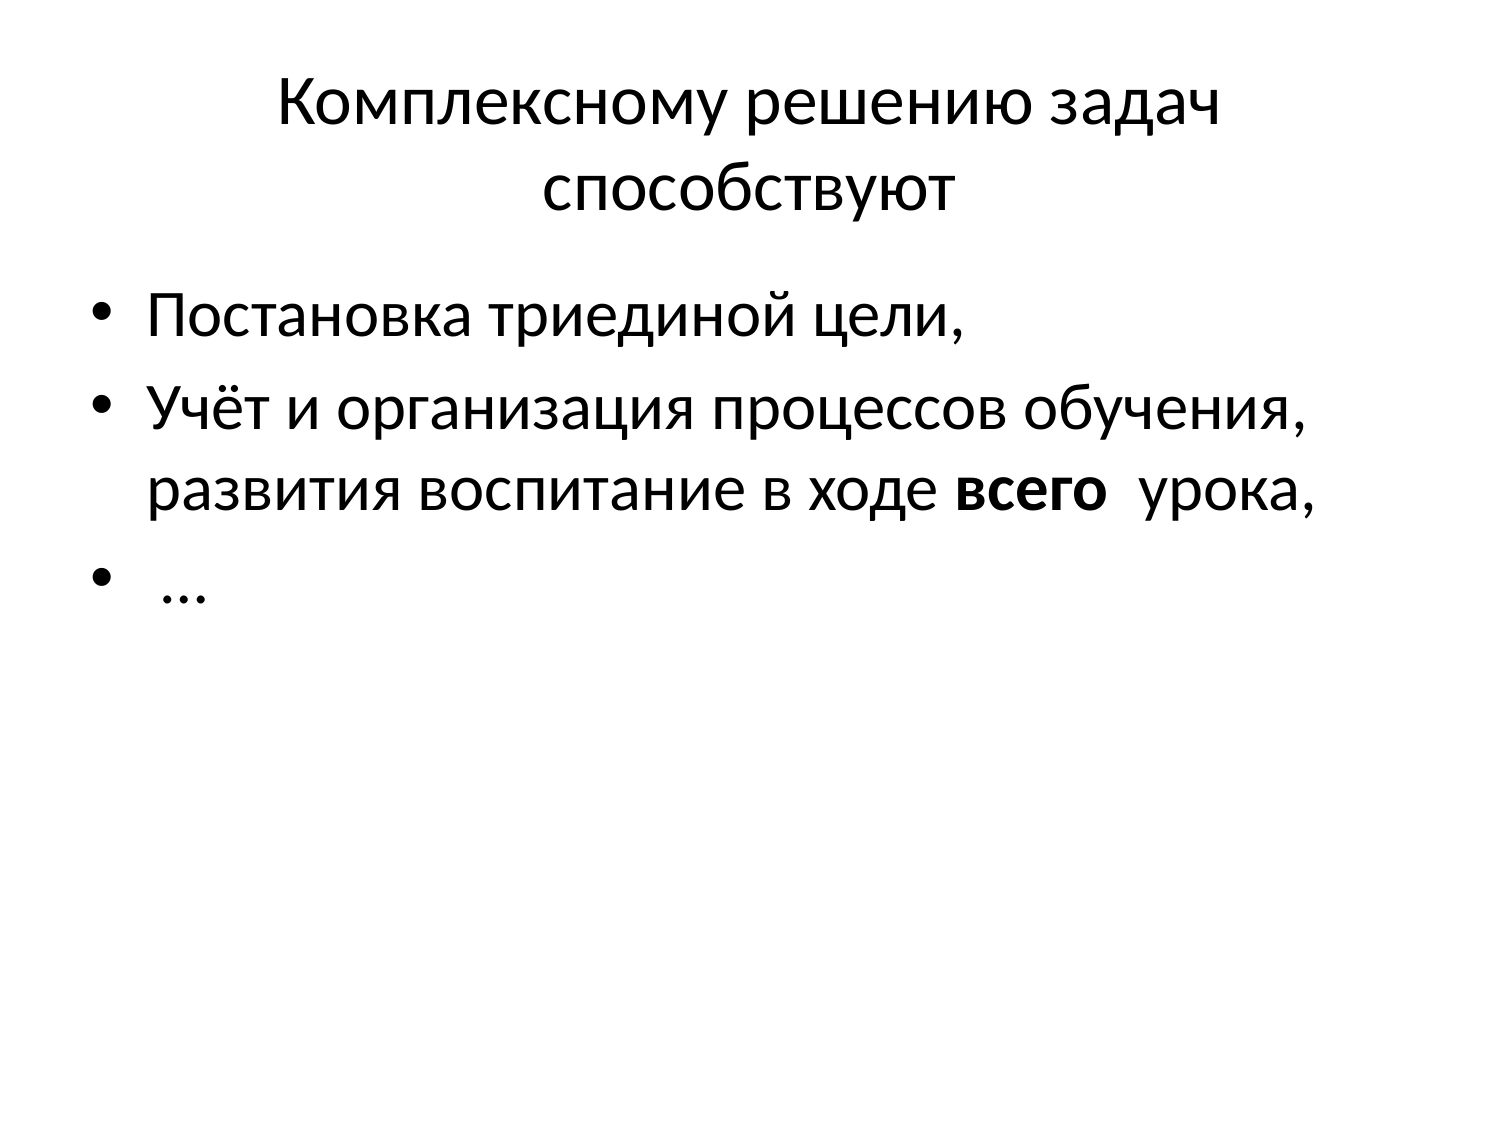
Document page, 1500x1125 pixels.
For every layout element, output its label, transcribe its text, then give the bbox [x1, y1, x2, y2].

list Постановка триединой цели, Учёт и организация процессов обучения, развития воспитание в ходе всего урока, … [75, 262, 1425, 1005]
title Комплексному решению задач способствуют [75, 45, 1425, 233]
